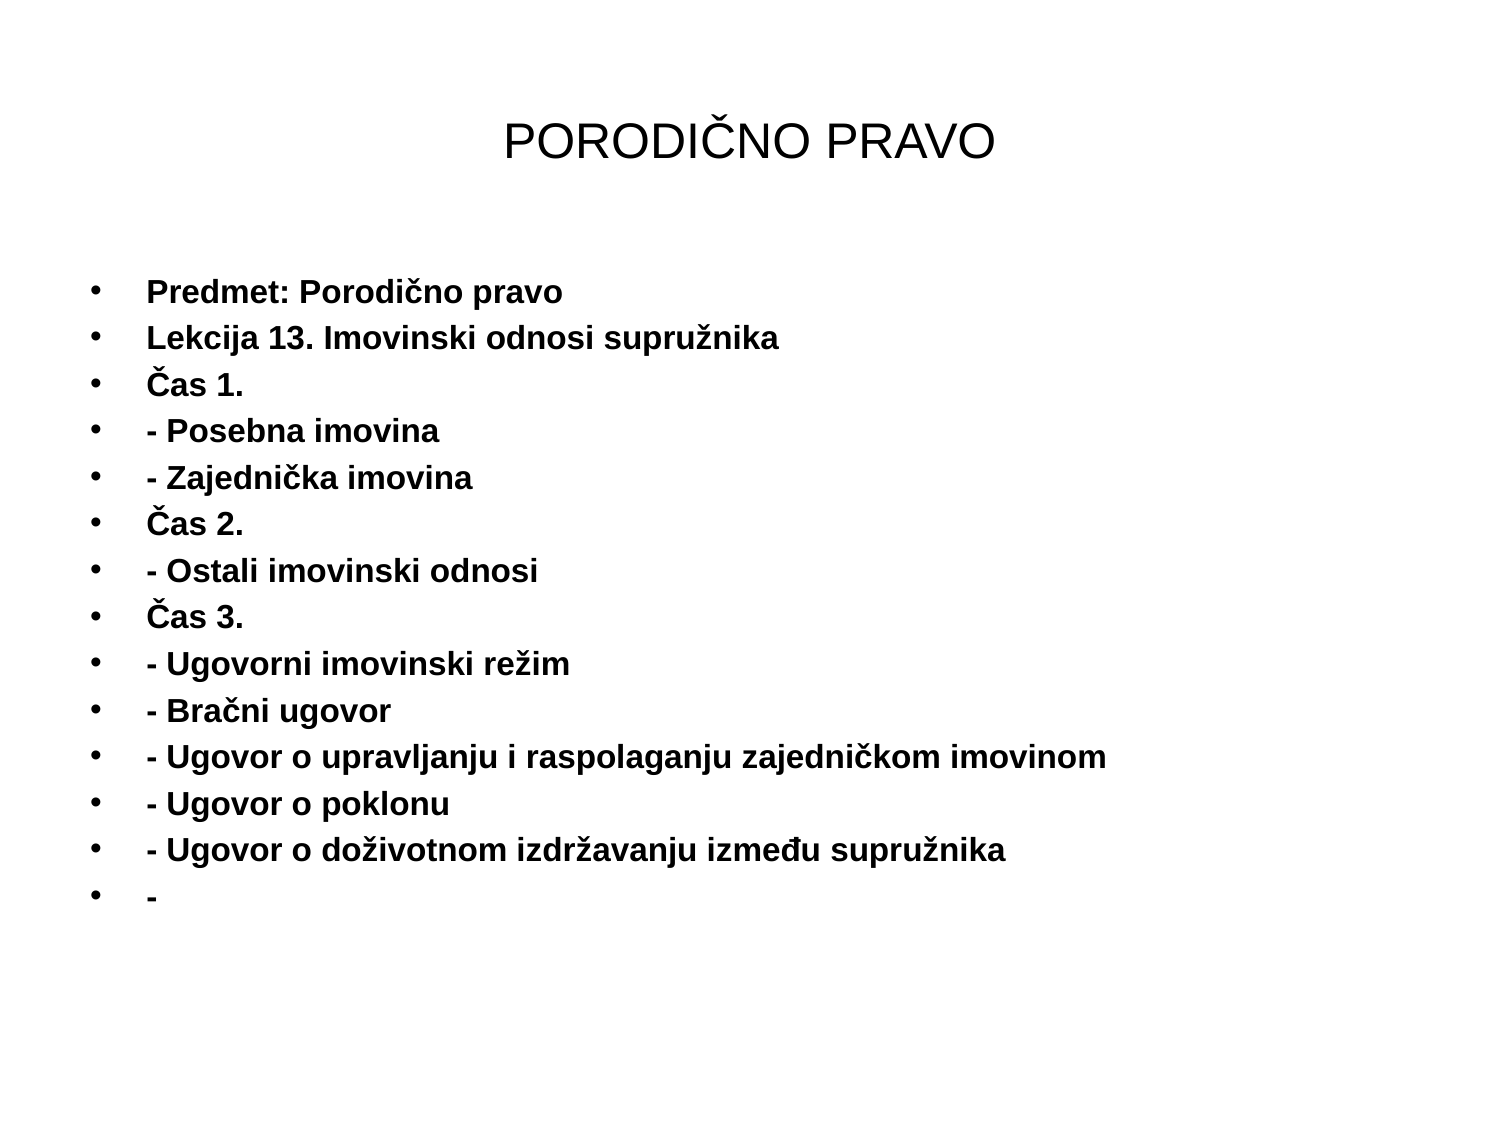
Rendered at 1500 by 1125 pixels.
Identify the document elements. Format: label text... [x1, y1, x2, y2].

title PORODIČNO PRAVO [75, 45, 1425, 233]
list Predmet: Porodično pravo Lekcija 13. Imovinski odnosi supružnika Čas 1. - Posebna imovina - Zajednička imovina Čas 2. - Ostali imovinski odnosi Čas 3. - Ugovorni imovinski režim - Bračni ugovor - Ugovor o upravljanju i raspolaganju zajedničkom imovinom - Ugovor o poklonu - Ugovor o doživotnom izdržavanju između supružnika - [75, 262, 1425, 1005]
